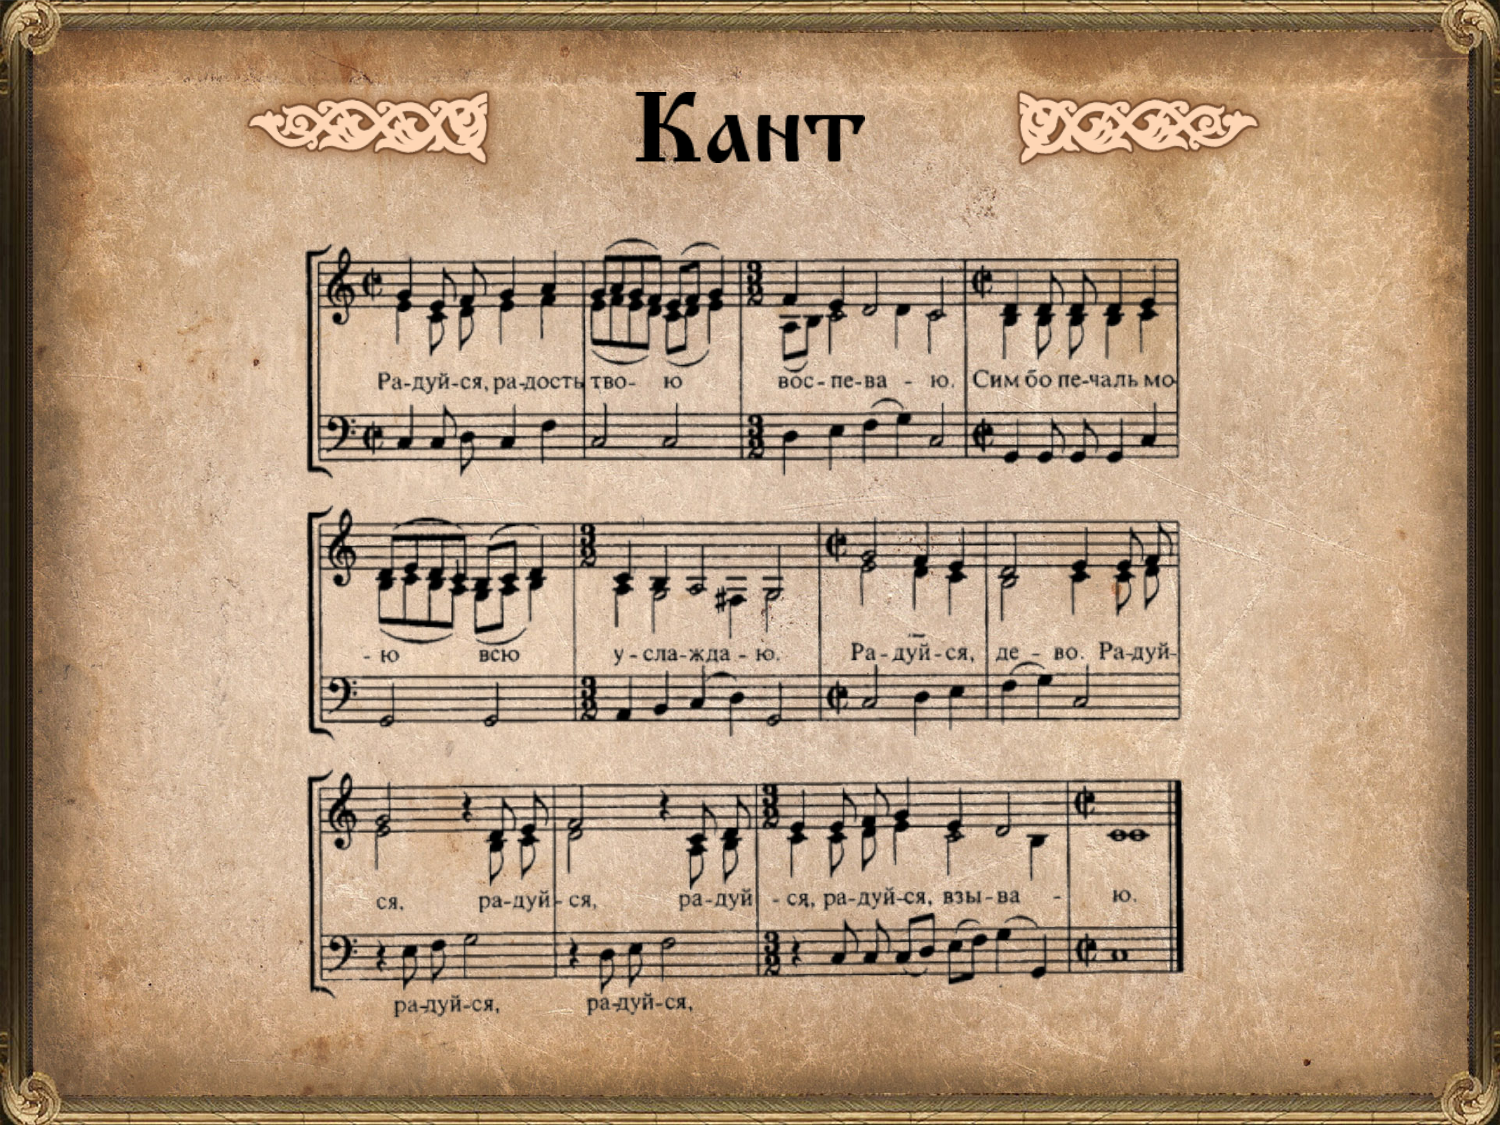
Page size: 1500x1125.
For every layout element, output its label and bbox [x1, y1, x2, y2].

picture [0, 0, 1500, 1125]
list [635, 91, 865, 164]
